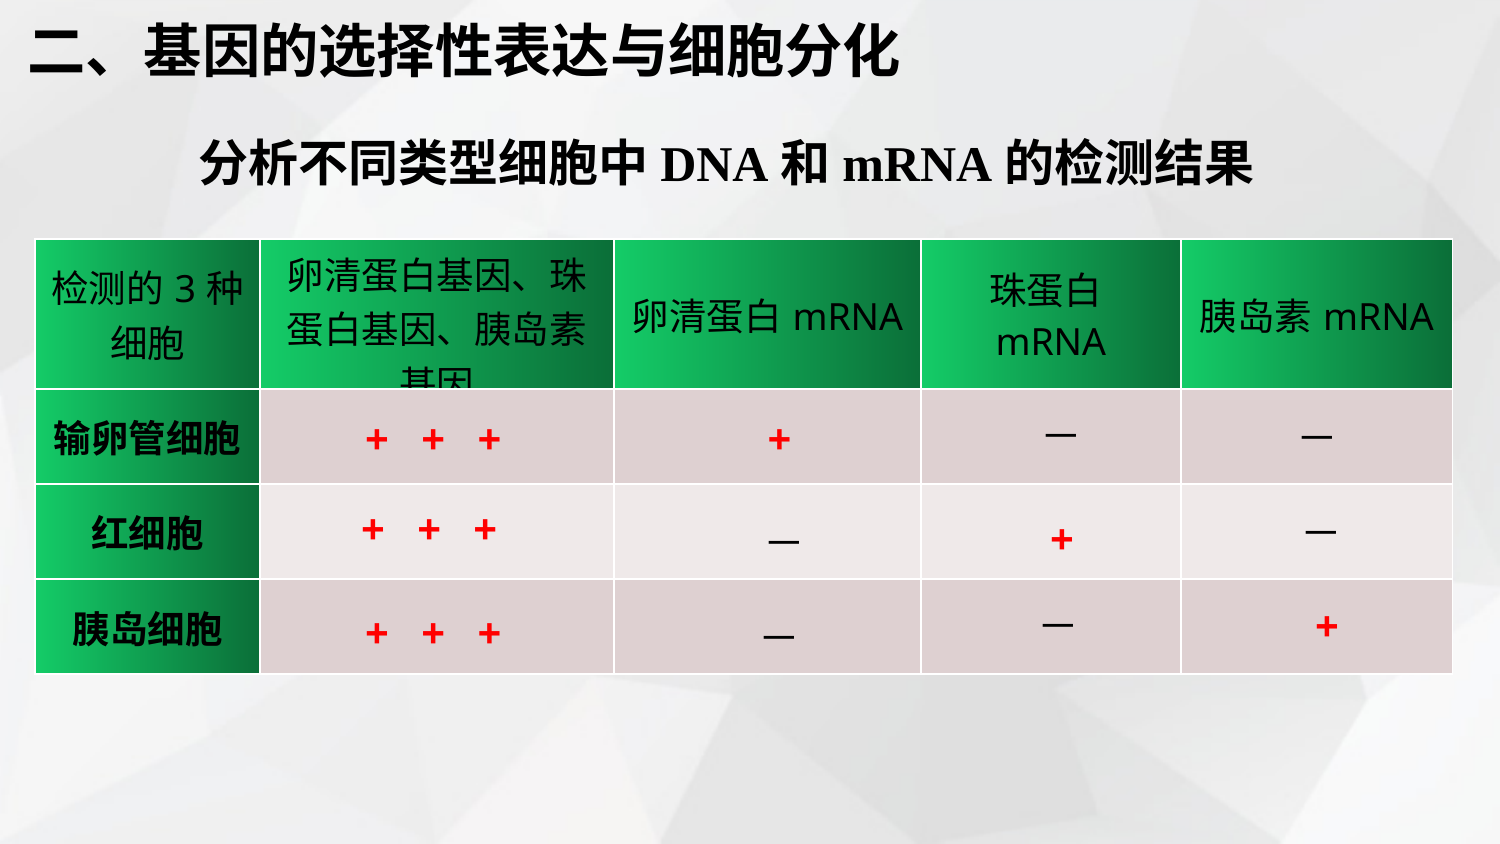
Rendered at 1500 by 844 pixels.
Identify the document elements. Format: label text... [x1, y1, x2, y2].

table_cell [615, 390, 920, 483]
text_box － [1285, 499, 1357, 565]
picture [0, 0, 1500, 844]
text_box － [1281, 404, 1354, 470]
table_cell [615, 485, 920, 578]
table_cell [261, 580, 613, 673]
table_header 珠蛋白mRNA [922, 240, 1180, 388]
text_box － [744, 604, 816, 669]
text_box 分析不同类型细胞中DNA和mRNA的检测结果 [190, 123, 1262, 199]
table_cell [922, 580, 1180, 673]
text_box + + + [350, 405, 517, 470]
table_header 卵清蛋白基因、珠蛋白基因、胰岛素基因 [261, 240, 613, 388]
table_header 检测的3种细胞 [36, 240, 259, 388]
text_box 二、基因的选择性表达与细胞分化 [19, 6, 966, 92]
table_cell 胰岛细胞 [36, 580, 259, 673]
table_cell [1182, 390, 1452, 483]
table_header 卵清蛋白mRNA [615, 240, 920, 388]
text_box － [748, 509, 821, 575]
table_cell 红细胞 [36, 485, 259, 578]
text_box － [1025, 402, 1098, 468]
table_cell [922, 485, 1180, 578]
table_cell [615, 580, 920, 673]
table_cell [261, 485, 613, 578]
text_box + + + [346, 495, 513, 561]
text_box + [1035, 505, 1089, 571]
table_cell [922, 390, 1180, 483]
table_cell [1182, 580, 1452, 673]
text_box + [1300, 592, 1354, 658]
table_cell [1182, 485, 1452, 578]
text_box + + + [350, 599, 517, 665]
text_box － [1022, 592, 1095, 658]
table_cell 输卵管细胞 [36, 390, 259, 483]
text_box + [753, 405, 807, 470]
table_cell [261, 390, 613, 483]
table_header 胰岛素mRNA [1182, 240, 1452, 388]
